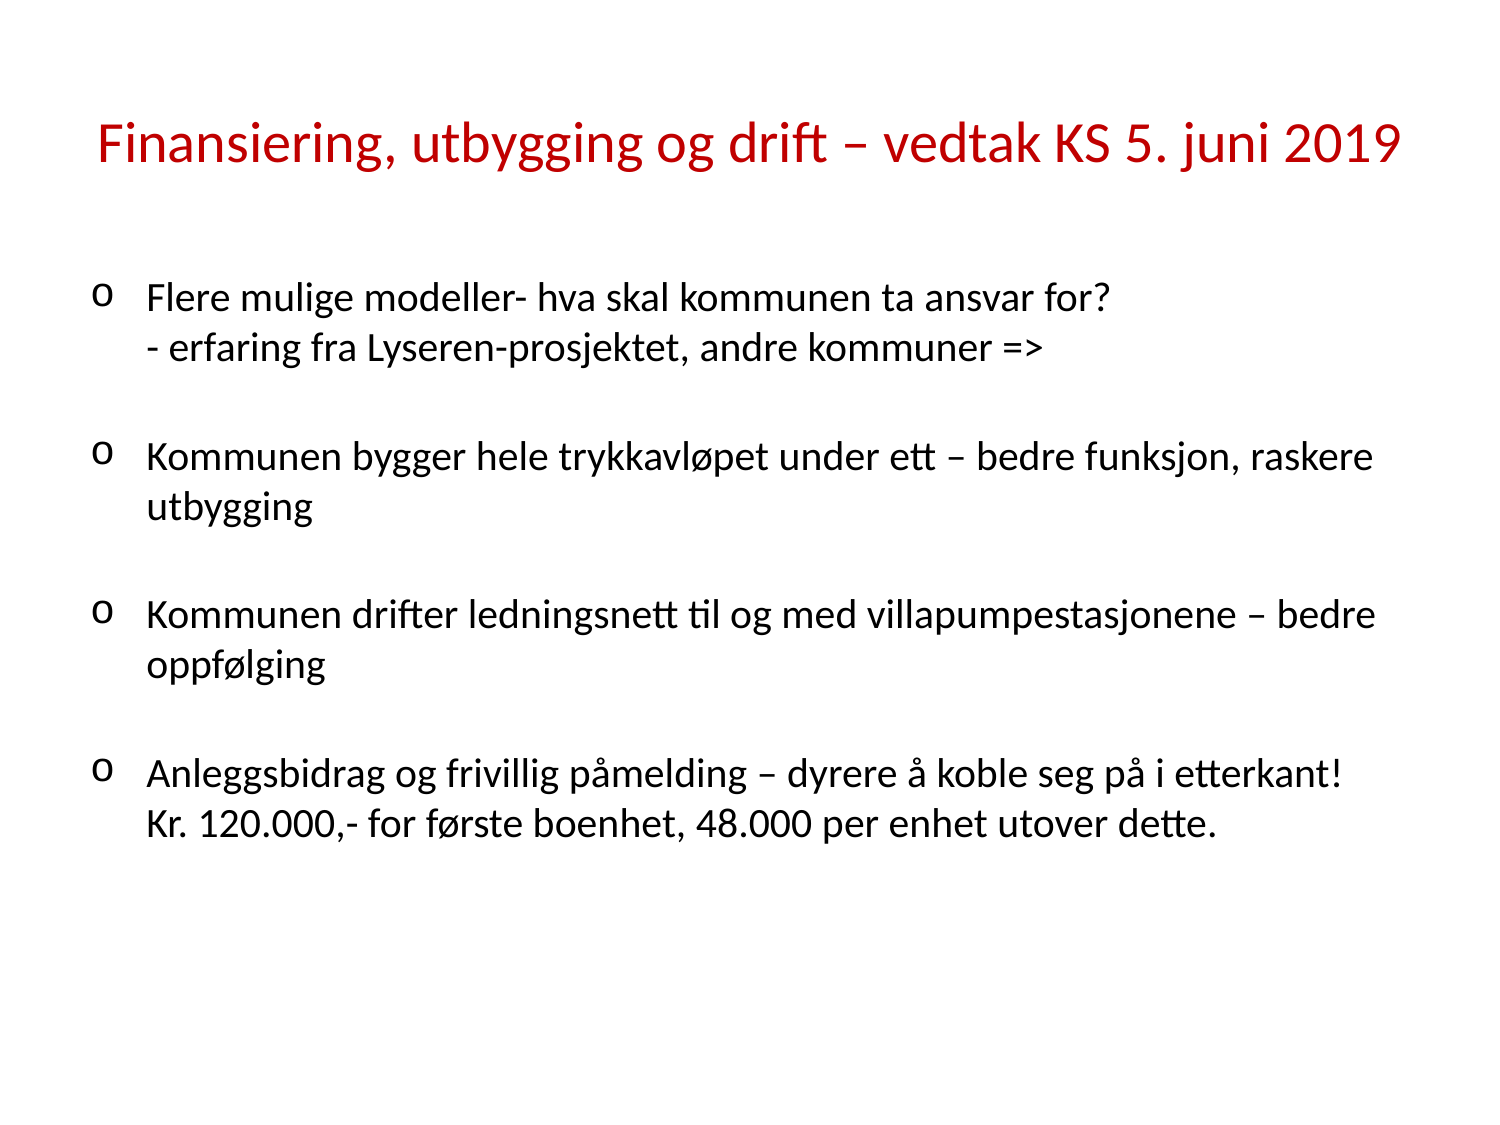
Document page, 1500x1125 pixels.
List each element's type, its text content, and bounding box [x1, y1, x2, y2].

list Flere mulige modeller- hva skal kommunen ta ansvar for? - erfaring fra Lyseren-prosjektet, andre kommuner => Kommunen bygger hele trykkavløpet under ett – bedre funksjon, raskere utbygging Kommunen drifter ledningsnett til og med villapumpestasjonene – bedre oppfølging Anleggsbidrag og frivillig påmelding – dyrere å koble seg på i etterkant! Kr. 120.000,- for første boenhet, 48.000 per enhet utover dette. [75, 262, 1425, 1005]
title Finansiering, utbygging og drift – vedtak KS 5. juni 2019 [75, 45, 1425, 233]
